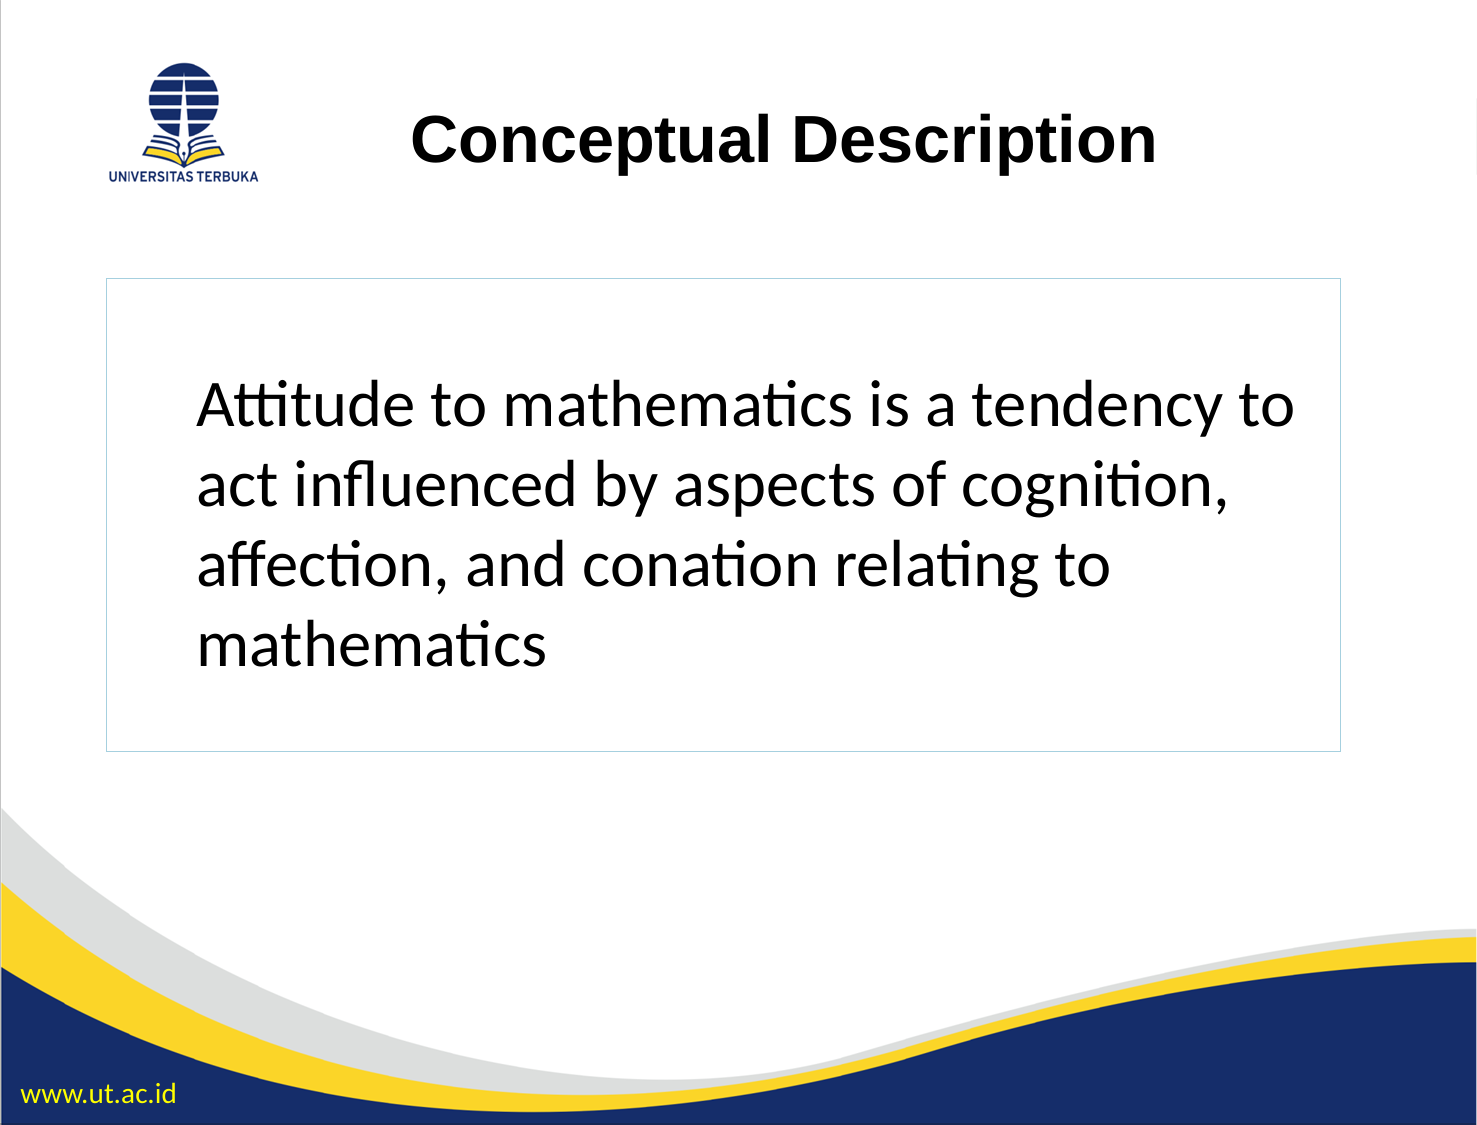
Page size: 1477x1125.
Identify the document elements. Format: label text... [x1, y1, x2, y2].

picture [0, 0, 1477, 1125]
text_box www.ut.ac.id [5, 1066, 208, 1117]
text_box Attitude to mathematics is a tendency to act influenced by aspects of cognition, affection, and conation relating to mathematics [106, 278, 1341, 752]
text_box Conceptual Description [395, 88, 1235, 183]
text_box k [354, 97, 1477, 191]
